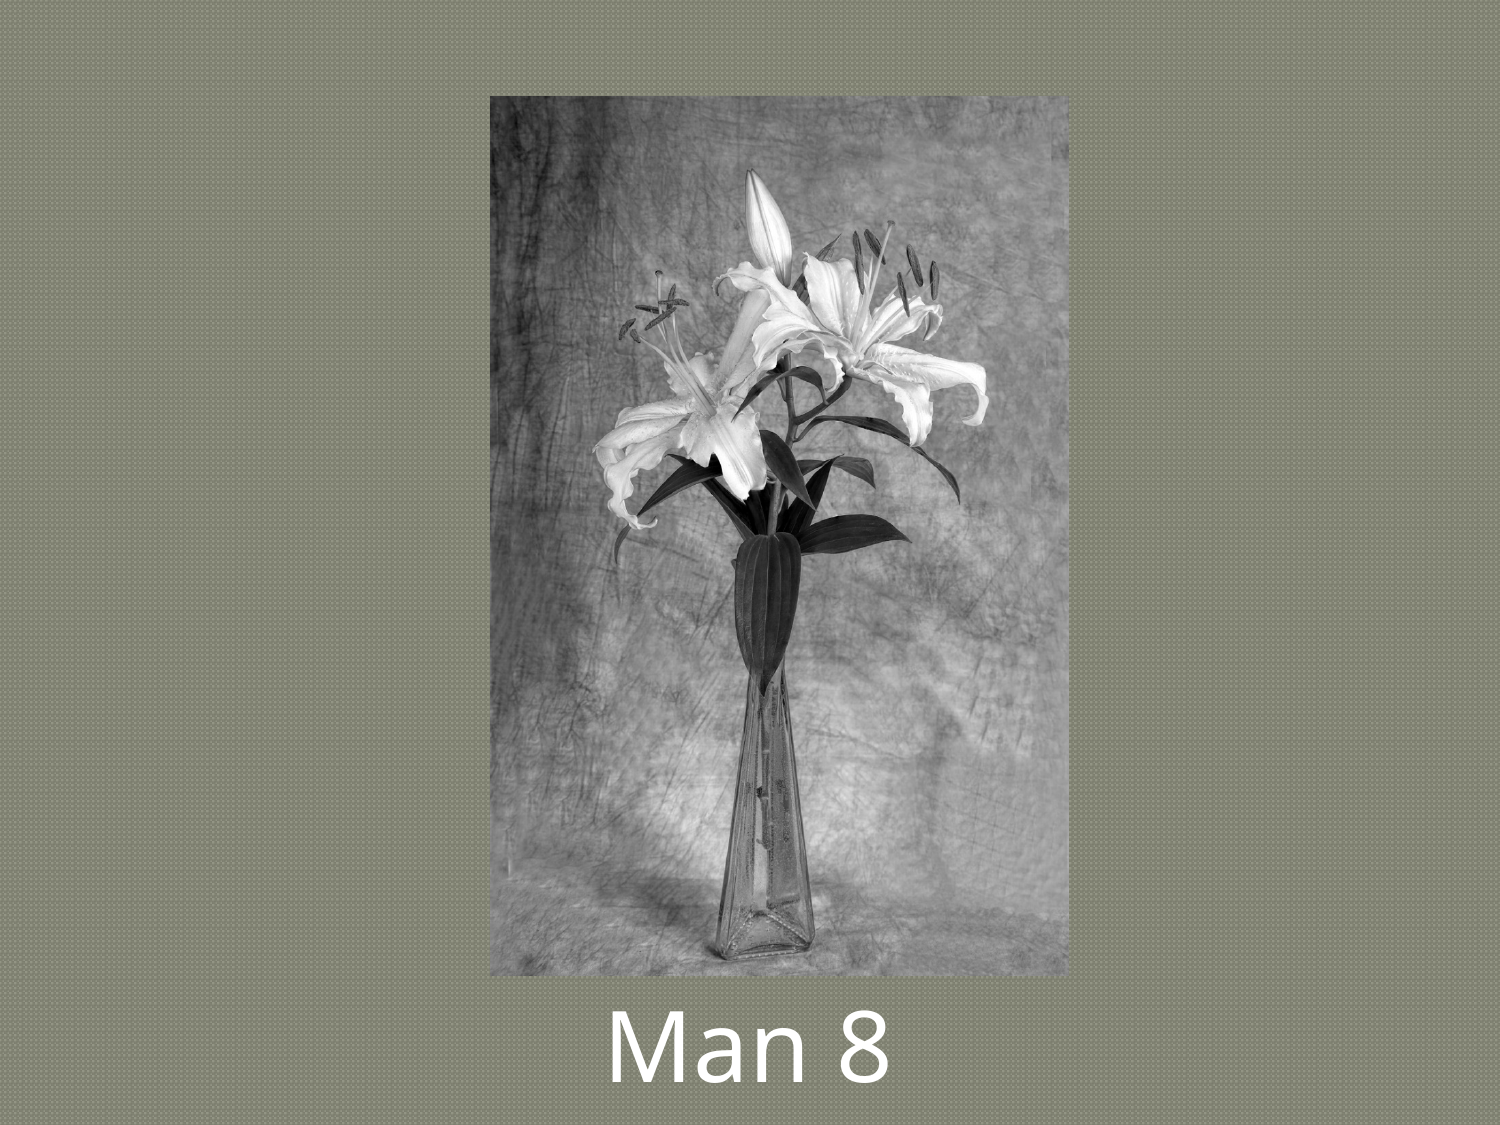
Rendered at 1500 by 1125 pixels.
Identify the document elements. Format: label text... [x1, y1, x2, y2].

picture [489, 96, 1070, 977]
text_box Man 8 [29, 975, 1427, 1111]
